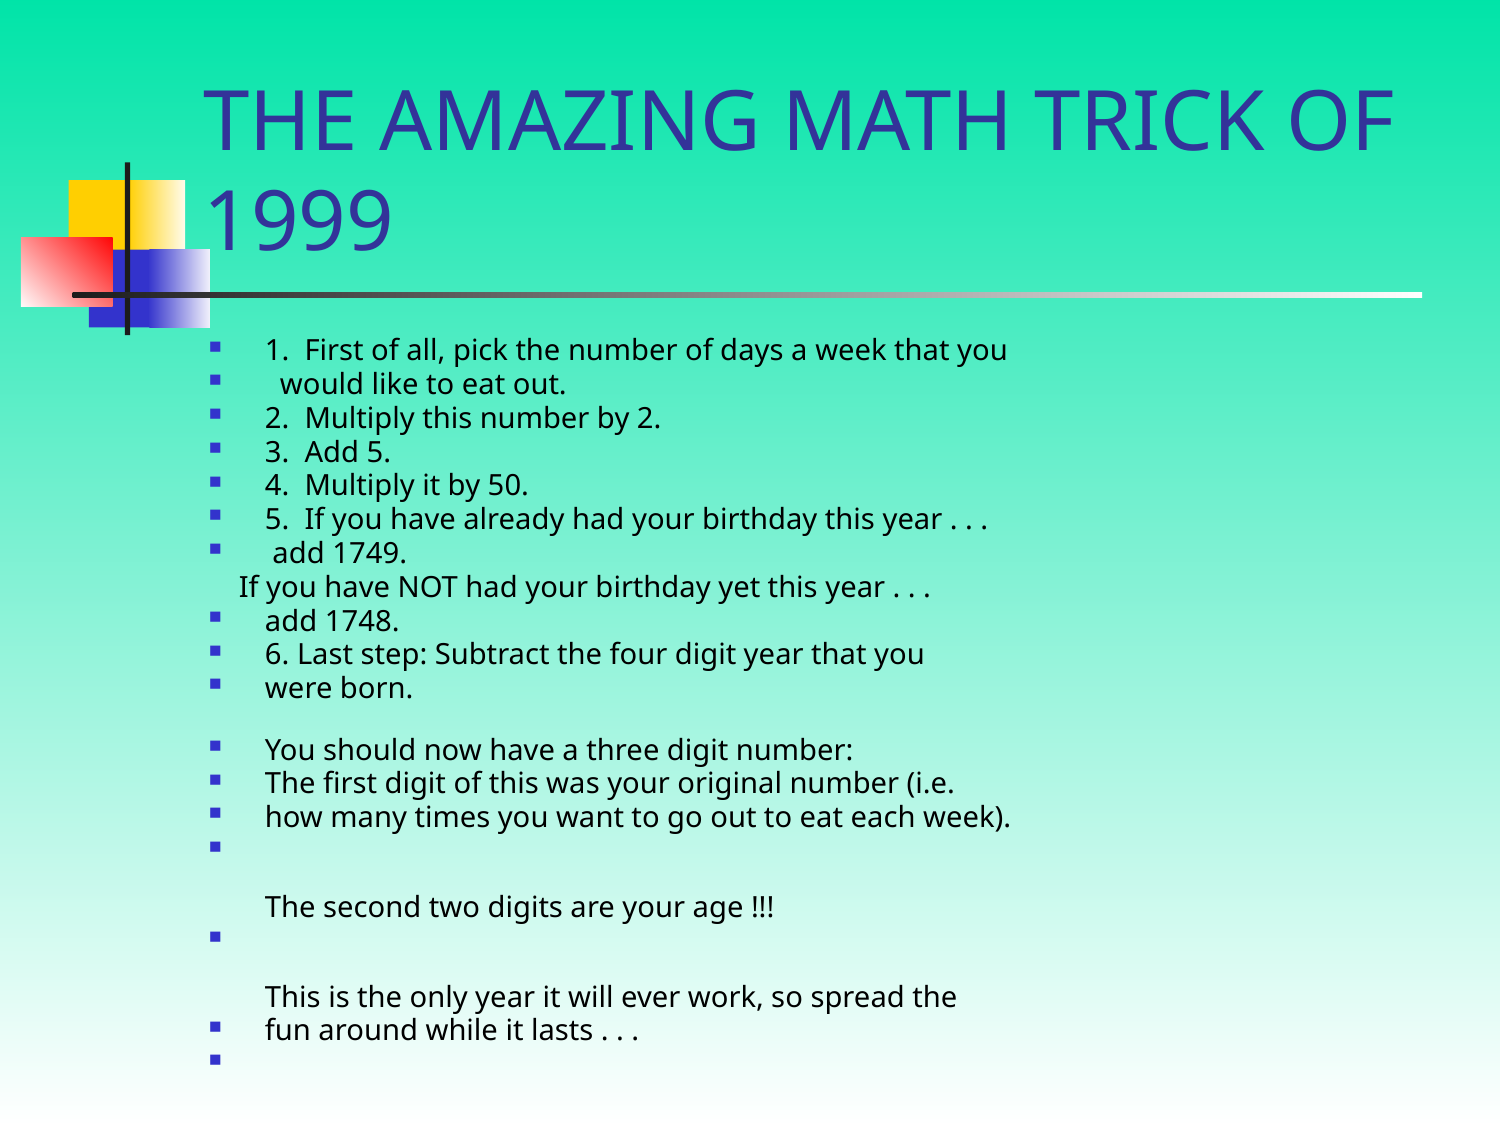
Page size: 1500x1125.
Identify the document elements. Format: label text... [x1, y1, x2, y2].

list 1. First of all, pick the number of days a week that you would like to eat out. 2. Multiply this number by 2. 3. Add 5. 4. Multiply it by 50. 5. If you have already had your birthday this year . . . add 1749. If you have NOT had your birthday yet this year . . . add 1748. 6. Last step: Subtract the four digit year that you were born. You should now have a three digit number: The first digit of this was your original number (i.e. how many times you want to go out to eat each week). The second two digits are your age !!! This is the only year it will ever work, so spread the fun around while it lasts . . . [193, 330, 1470, 1007]
title THE AMAZING MATH TRICK OF 1999 [188, 34, 1468, 276]
